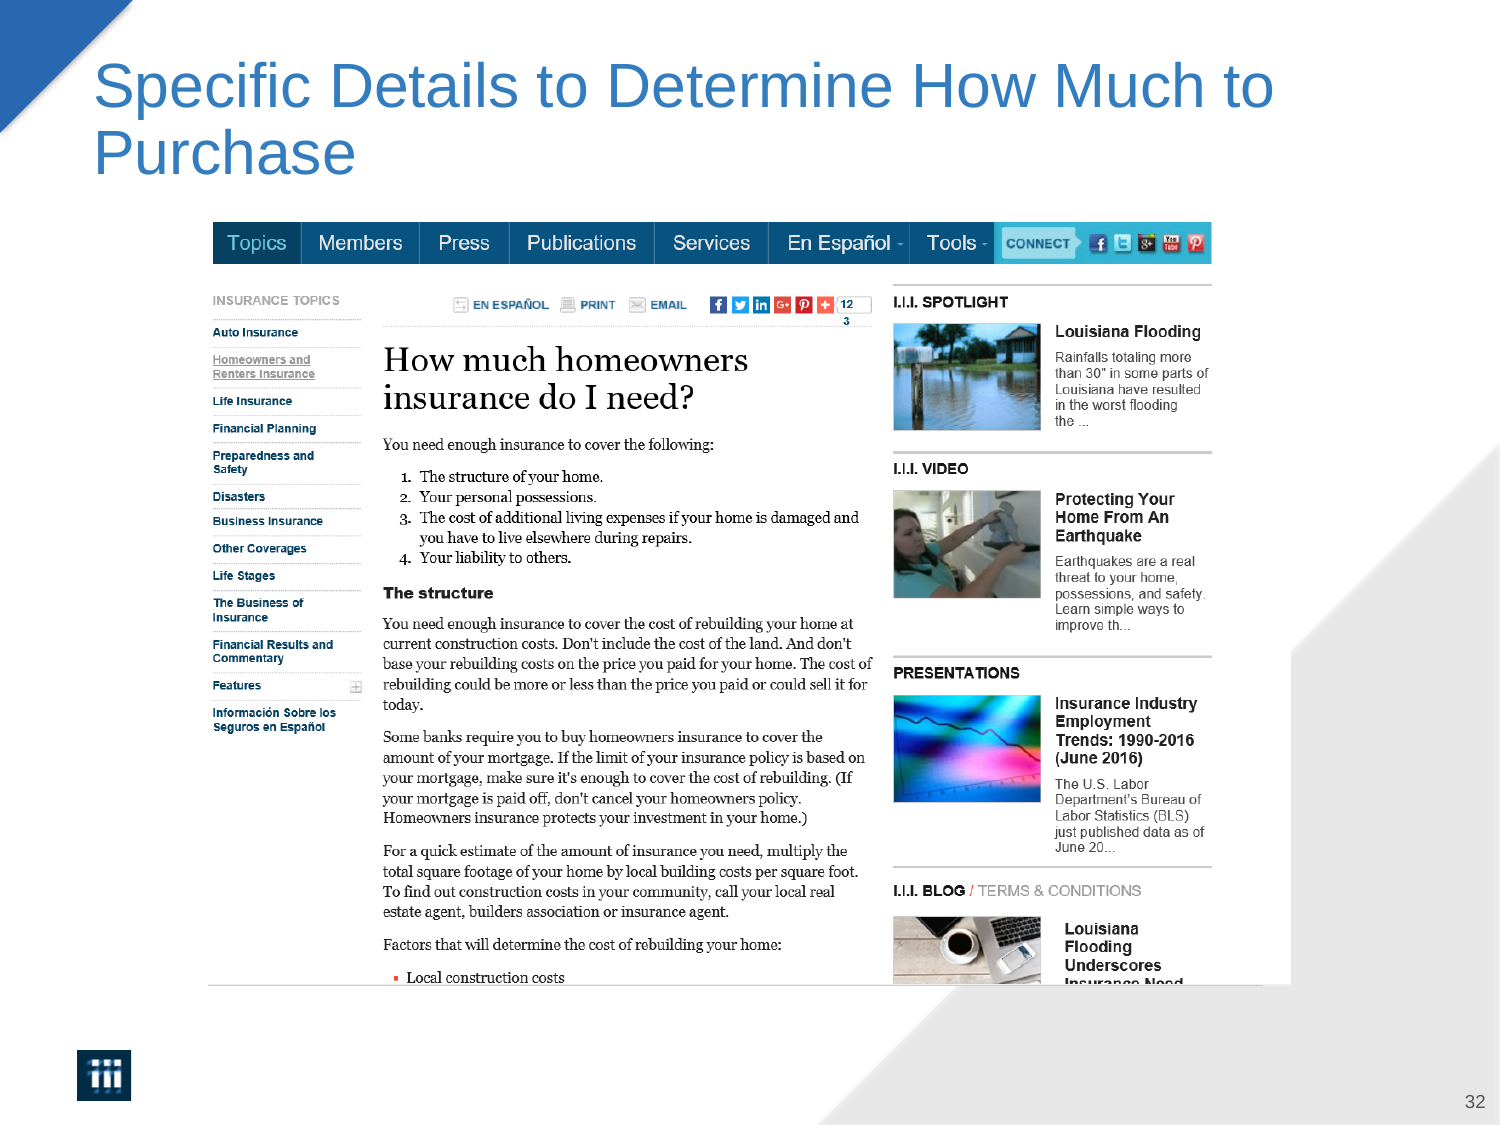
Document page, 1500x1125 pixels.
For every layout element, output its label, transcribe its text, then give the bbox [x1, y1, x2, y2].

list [208, 222, 1292, 987]
title Specific Details to Determine How Much to Purchase [78, 0, 1464, 196]
